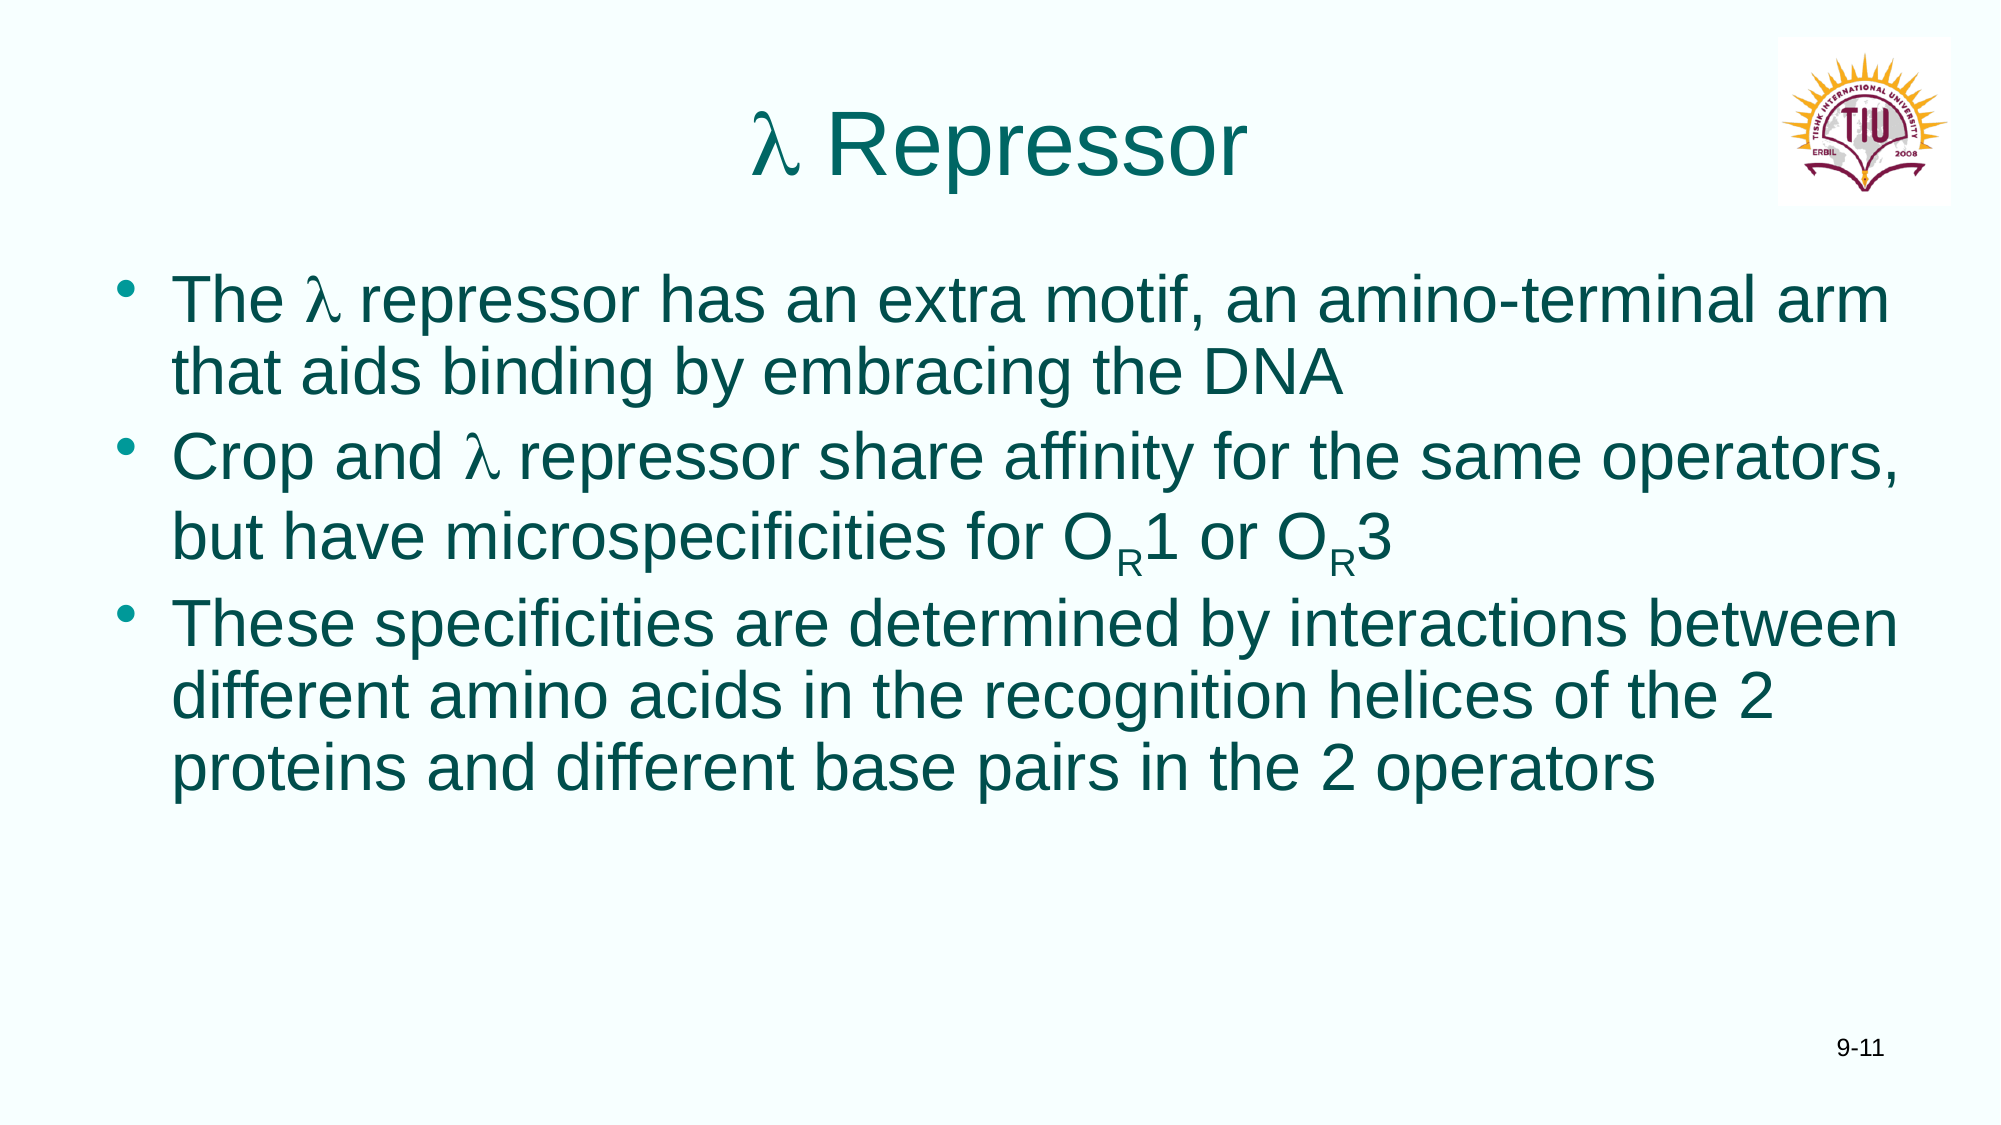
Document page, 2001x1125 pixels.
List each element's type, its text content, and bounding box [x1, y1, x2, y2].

list The l repressor has an extra motif, an amino-terminal arm that aids binding by embracing the DNA Crop and l repressor share affinity for the same operators, but have microspecificities for OR1 or OR3 These specificities are determined by interactions between different amino acids in the recognition helices of the 2 proteins and different base pairs in the 2 operators [99, 257, 1950, 1050]
picture [1778, 36, 1951, 207]
slide_number 9-11 [1433, 1050, 1900, 1103]
title l Repressor [99, 45, 1900, 233]
